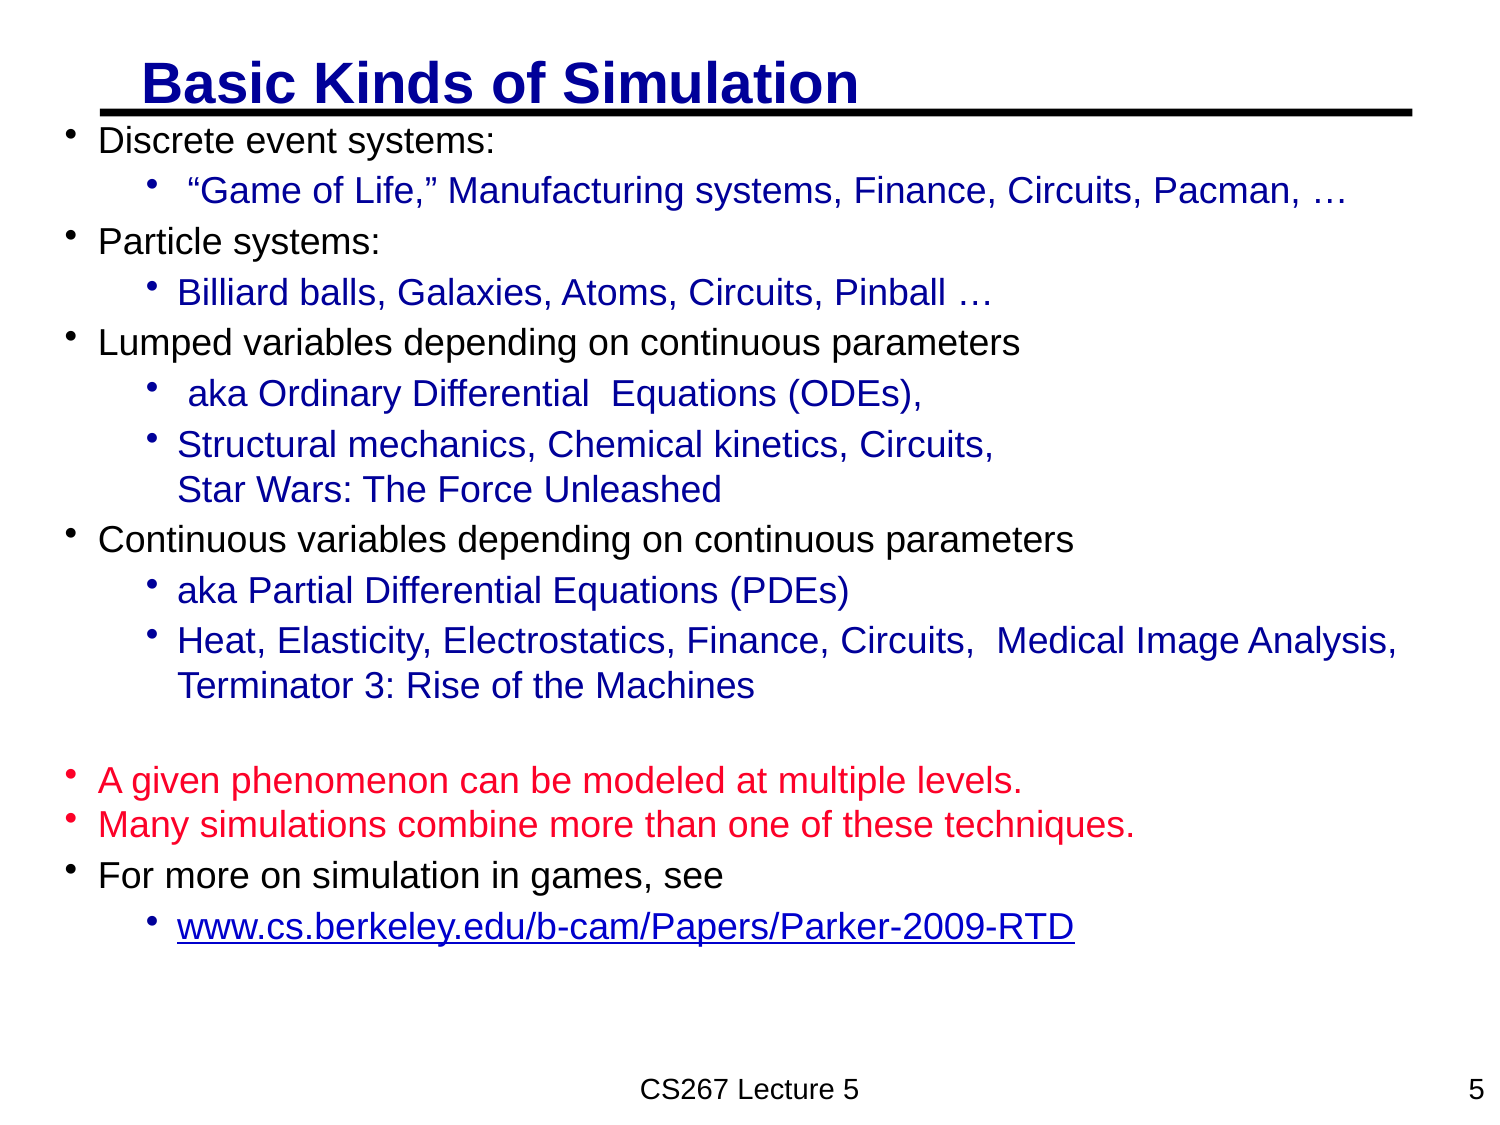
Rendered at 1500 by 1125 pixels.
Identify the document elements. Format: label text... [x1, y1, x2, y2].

slide_number 5 [1187, 1049, 1500, 1125]
title Basic Kinds of Simulation [130, 49, 1113, 111]
list Discrete event systems: “Game of Life,” Manufacturing systems, Finance, Circuits, Pacman, … Particle systems: Billiard balls, Galaxies, Atoms, Circuits, Pinball … Lumped variables depending on continuous parameters aka Ordinary Differential Equations (ODEs), Structural mechanics, Chemical kinetics, Circuits, Star Wars: The Force Unleashed Continuous variables depending on continuous parameters aka Partial Differential Equations (PDEs) Heat, Elasticity, Electrostatics, Finance, Circuits, Medical Image Analysis, Terminator 3: Rise of the Machines A given phenomenon can be modeled at multiple levels. Many simulations combine more than one of these techniques. For more on simulation in games, see www.cs.berkeley.edu/b-cam/Papers/Parker-2009-RTD [53, 111, 1500, 1002]
footer CS267 Lecture 5 [512, 1049, 988, 1125]
